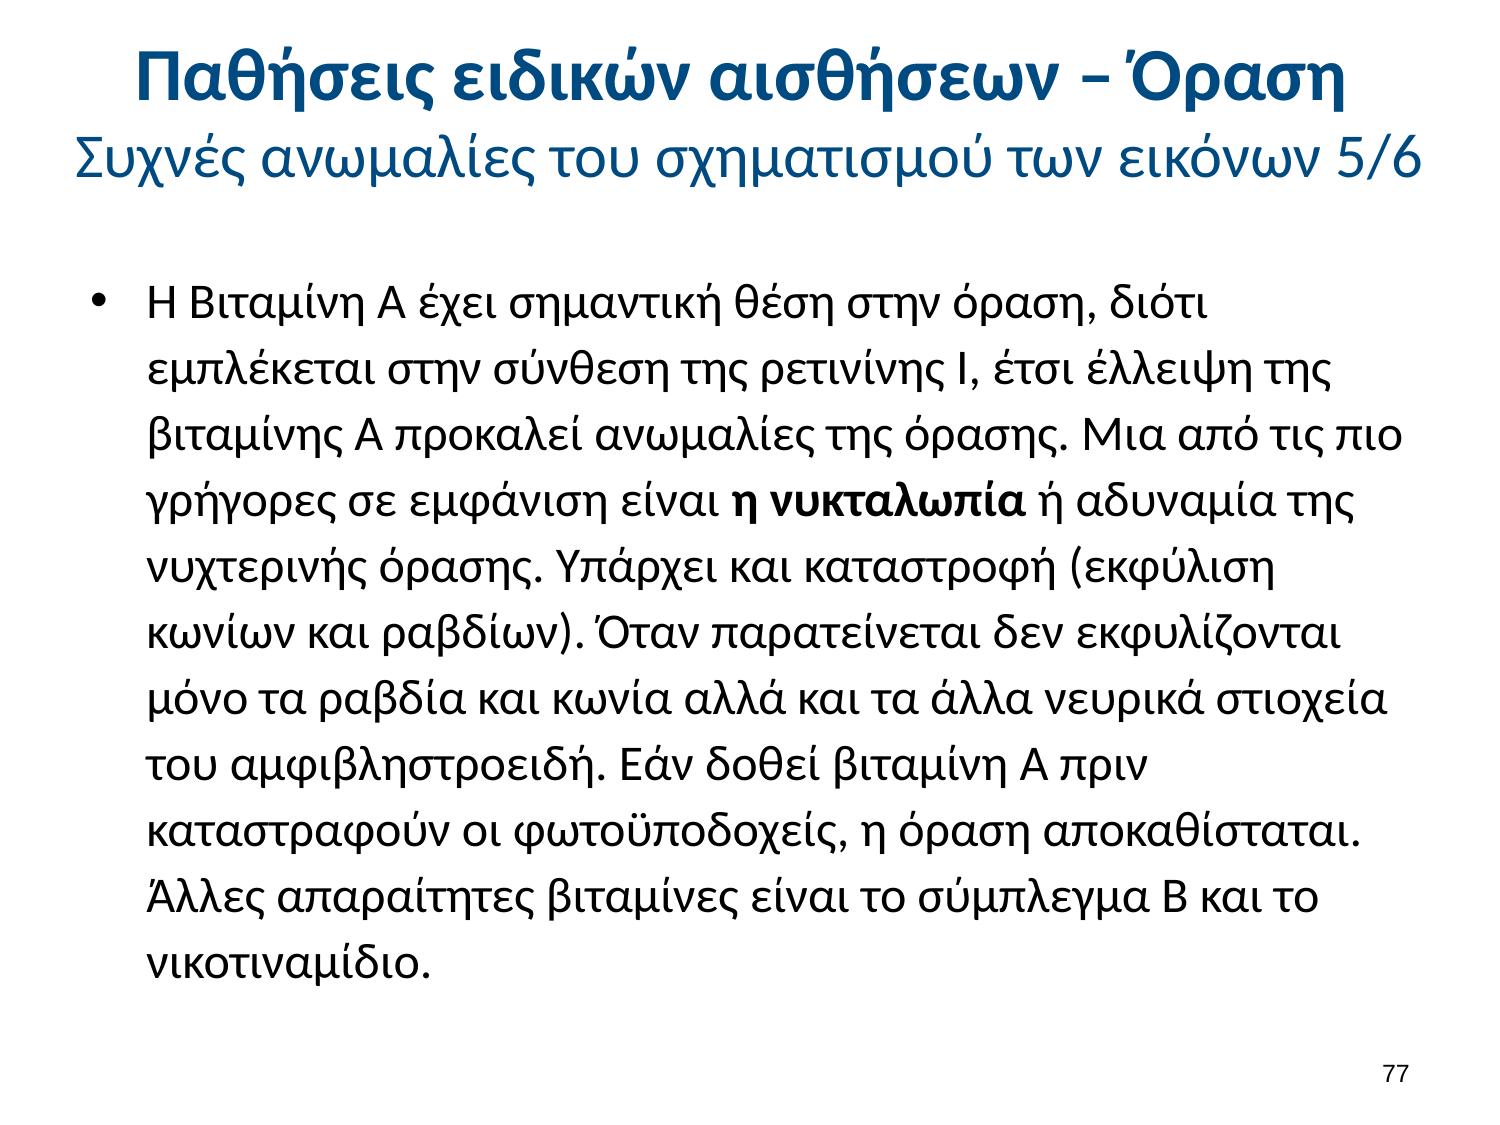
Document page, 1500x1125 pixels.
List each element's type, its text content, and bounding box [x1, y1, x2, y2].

title Παθήσεις ειδικών αισθήσεων – Όραση Συχνές ανωμαλίες του σχηματισμού των εικόνων 5/6 [0, 19, 1500, 197]
list Η Βιταμίνη Α έχει σημαντική θέση στην όραση, διότι εμπλέκεται στην σύνθεση της ρετινίνης Ι, έτσι έλλειψη της βιταμίνης A προκαλεί ανωμαλίες της όρασης. Μια από τις πιο γρήγορες σε εμφάνιση είναι η νυκταλωπία ή αδυναμία της νυχτερινής όρασης. Υπάρχει και καταστροφή (εκφύλιση κωνίων και ραβδίων). Όταν παρατείνεται δεν εκφυλίζονται μόνο τα ραβδία και κωνία αλλά και τα άλλα νευρικά στιοχεία του αμφιβληστροειδή. Εάν δοθεί βιταμίνη Α πριν καταστραφούν οι φωτοϋποδοχείς, η όραση αποκαθίσταται. Άλλες απαραίτητες βιταμίνες είναι το σύμπλεγμα Β και το νικοτιναμίδιο. [75, 255, 1425, 1047]
slide_number 76 [1074, 1042, 1425, 1103]
